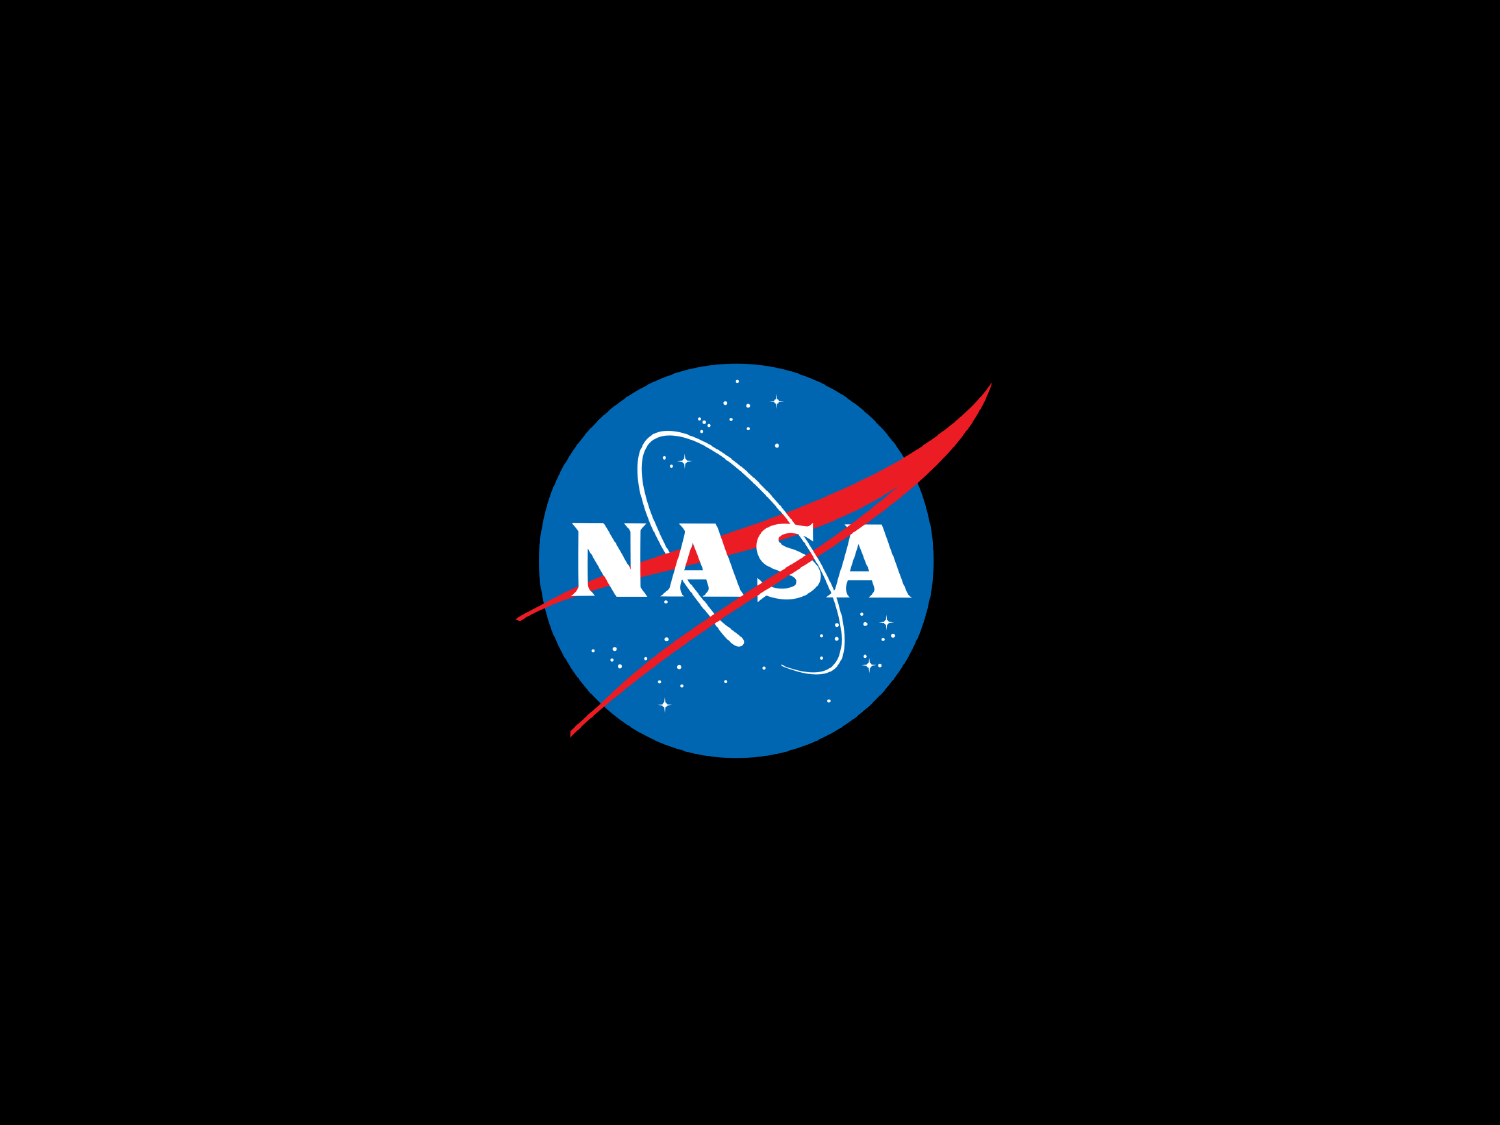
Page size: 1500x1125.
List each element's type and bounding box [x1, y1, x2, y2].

picture [503, 349, 1005, 776]
